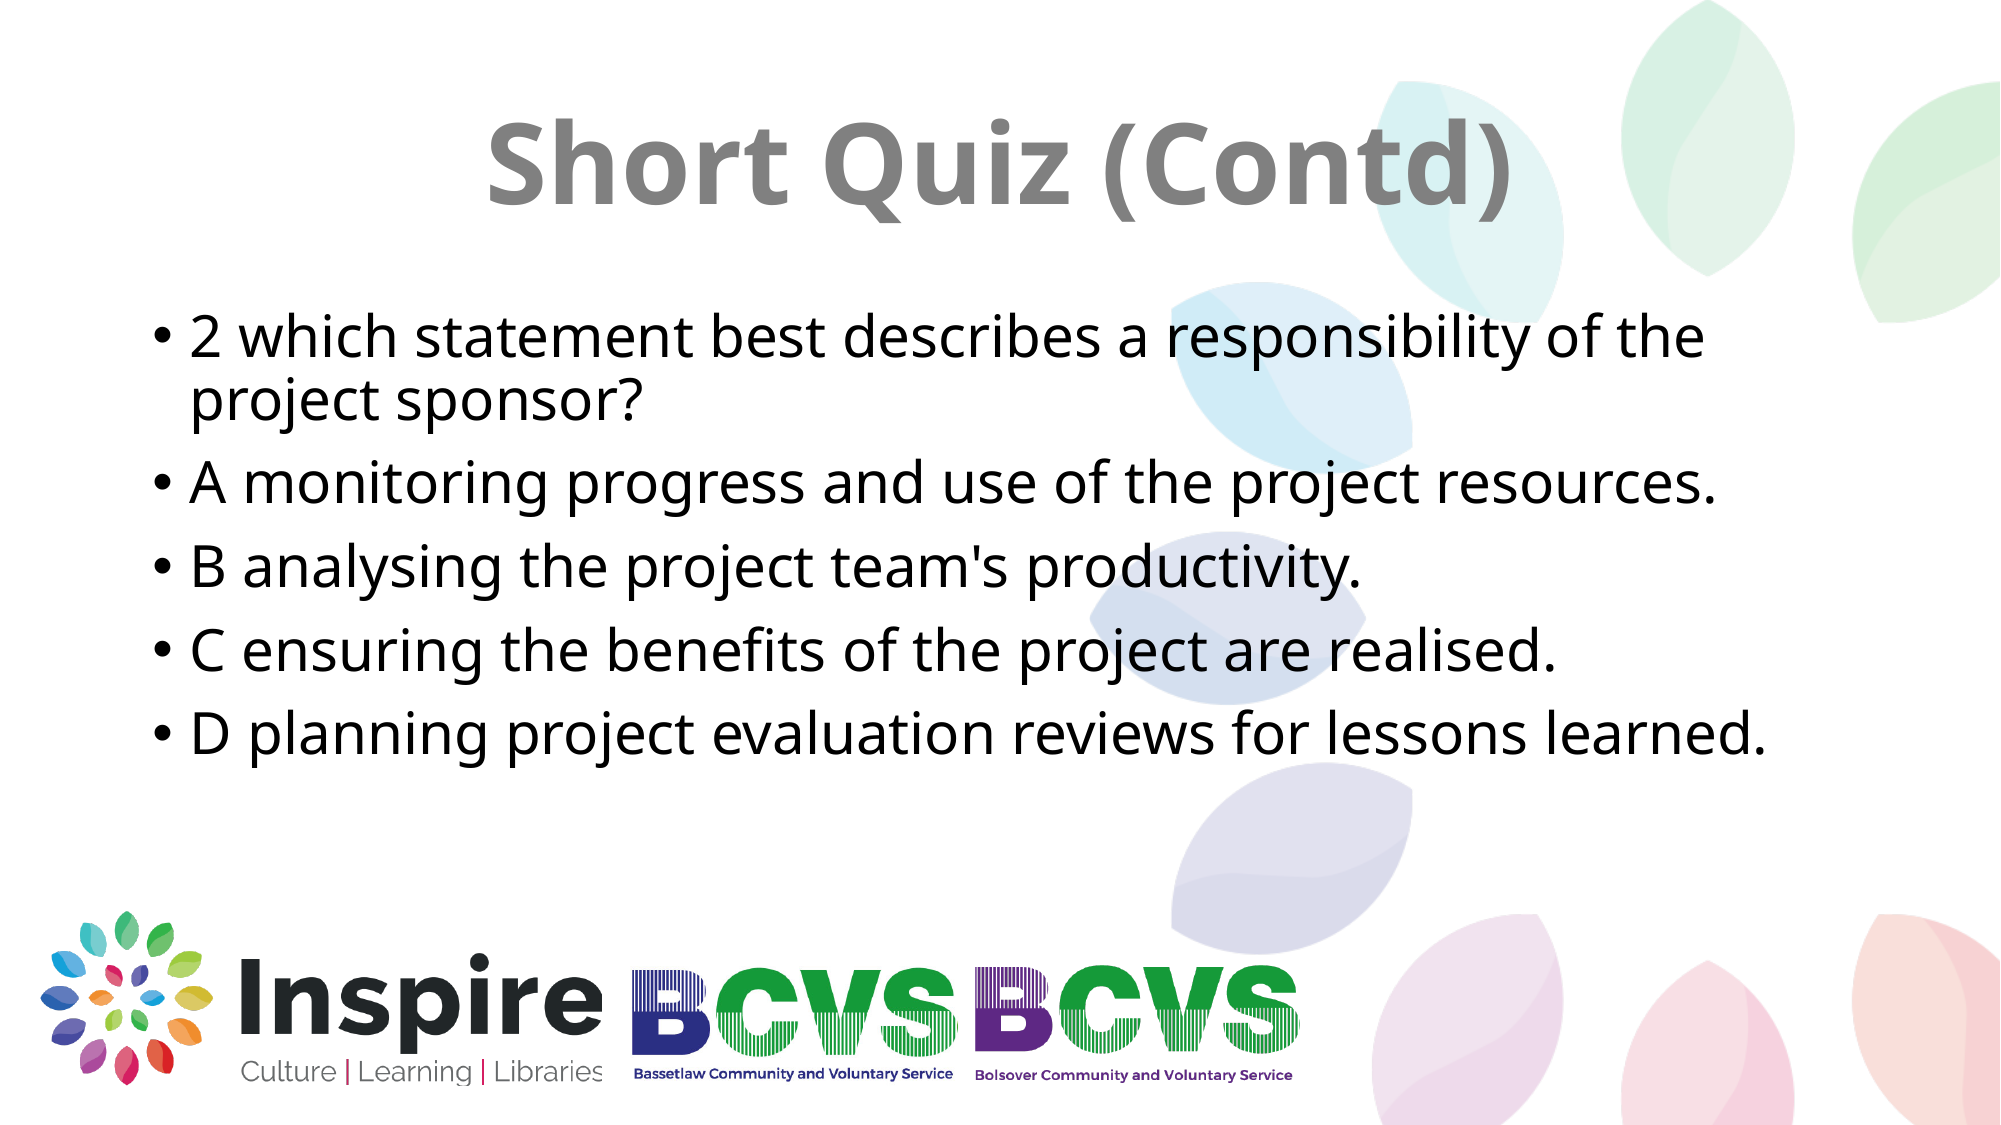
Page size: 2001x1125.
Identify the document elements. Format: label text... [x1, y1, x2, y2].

picture [625, 961, 1310, 1088]
title Short Quiz (Contd) [137, 59, 1863, 278]
list 2 which statement best describes a responsibility of the project sponsor? A monitoring progress and use of the project resources. B analysing the project team's productivity. C ensuring the benefits of the project are realised. D planning project evaluation reviews for lessons learned. [137, 299, 1863, 1014]
